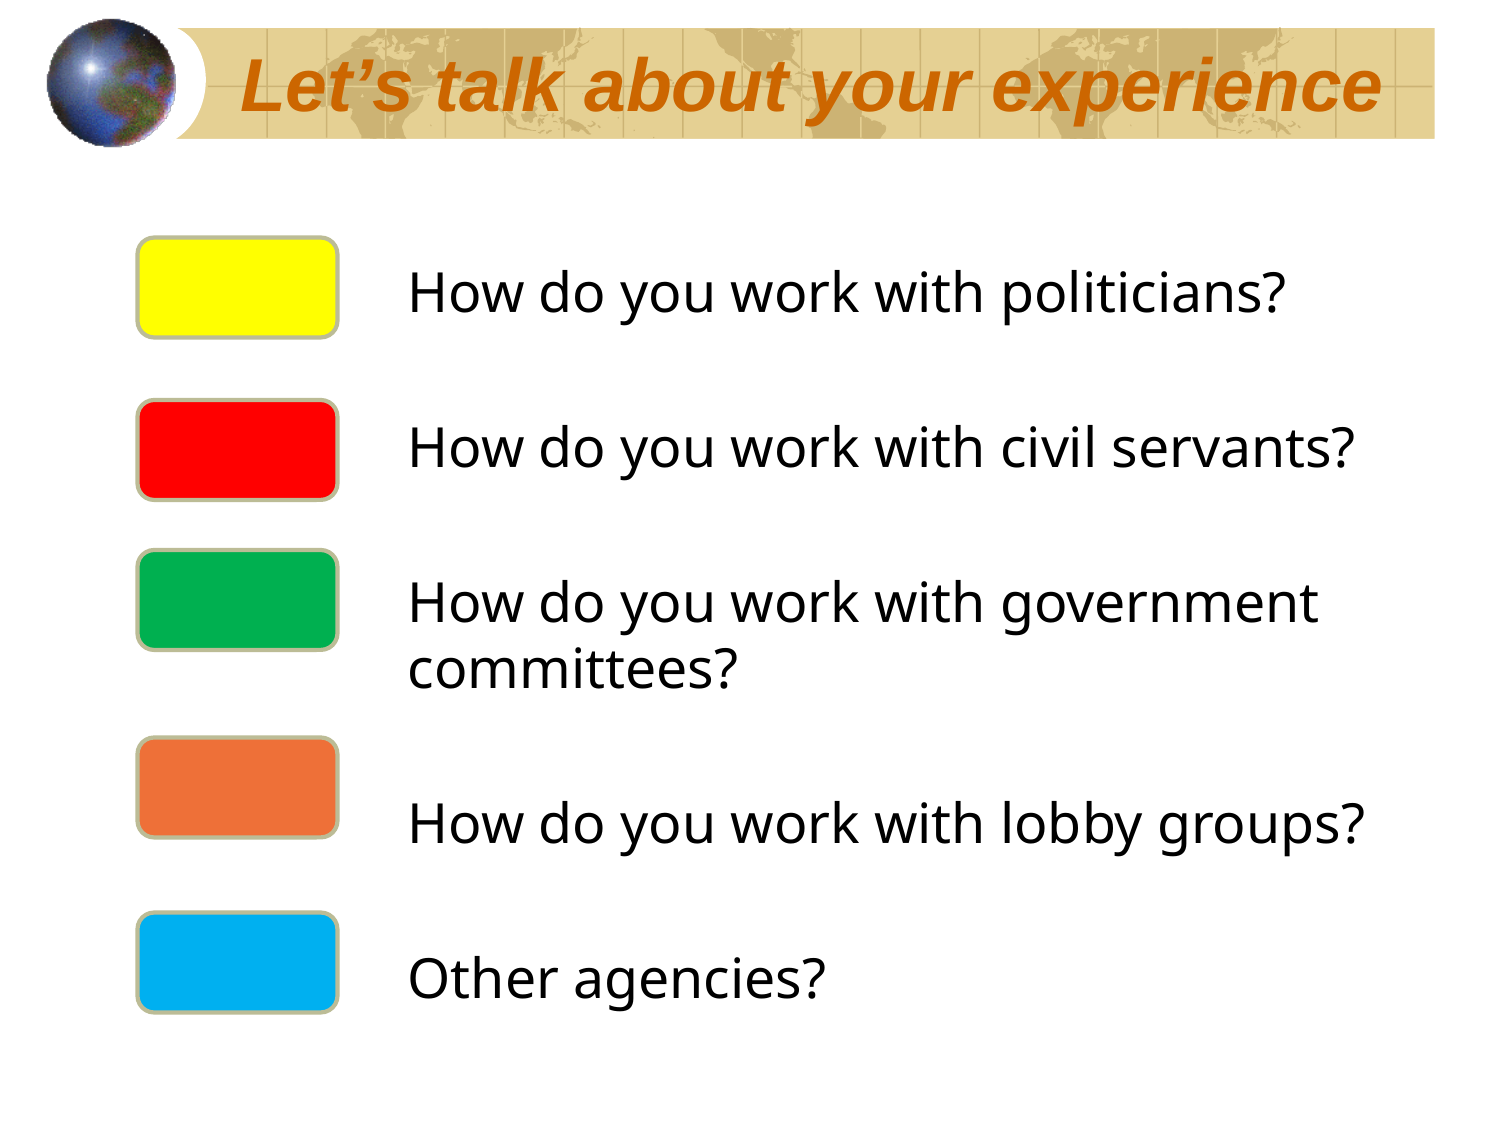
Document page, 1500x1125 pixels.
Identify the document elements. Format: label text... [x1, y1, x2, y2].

list How do you work with politicians? How do you work with civil servants? How do you work with government committees? How do you work with lobby groups? Other agencies? [375, 249, 1425, 1030]
text_box [135, 547, 340, 653]
title Let’s talk about your experience [162, 0, 1463, 175]
picture [42, 14, 162, 151]
text_box [135, 235, 340, 340]
text_box [135, 397, 340, 503]
text_box [135, 735, 340, 840]
text_box [135, 910, 340, 1015]
